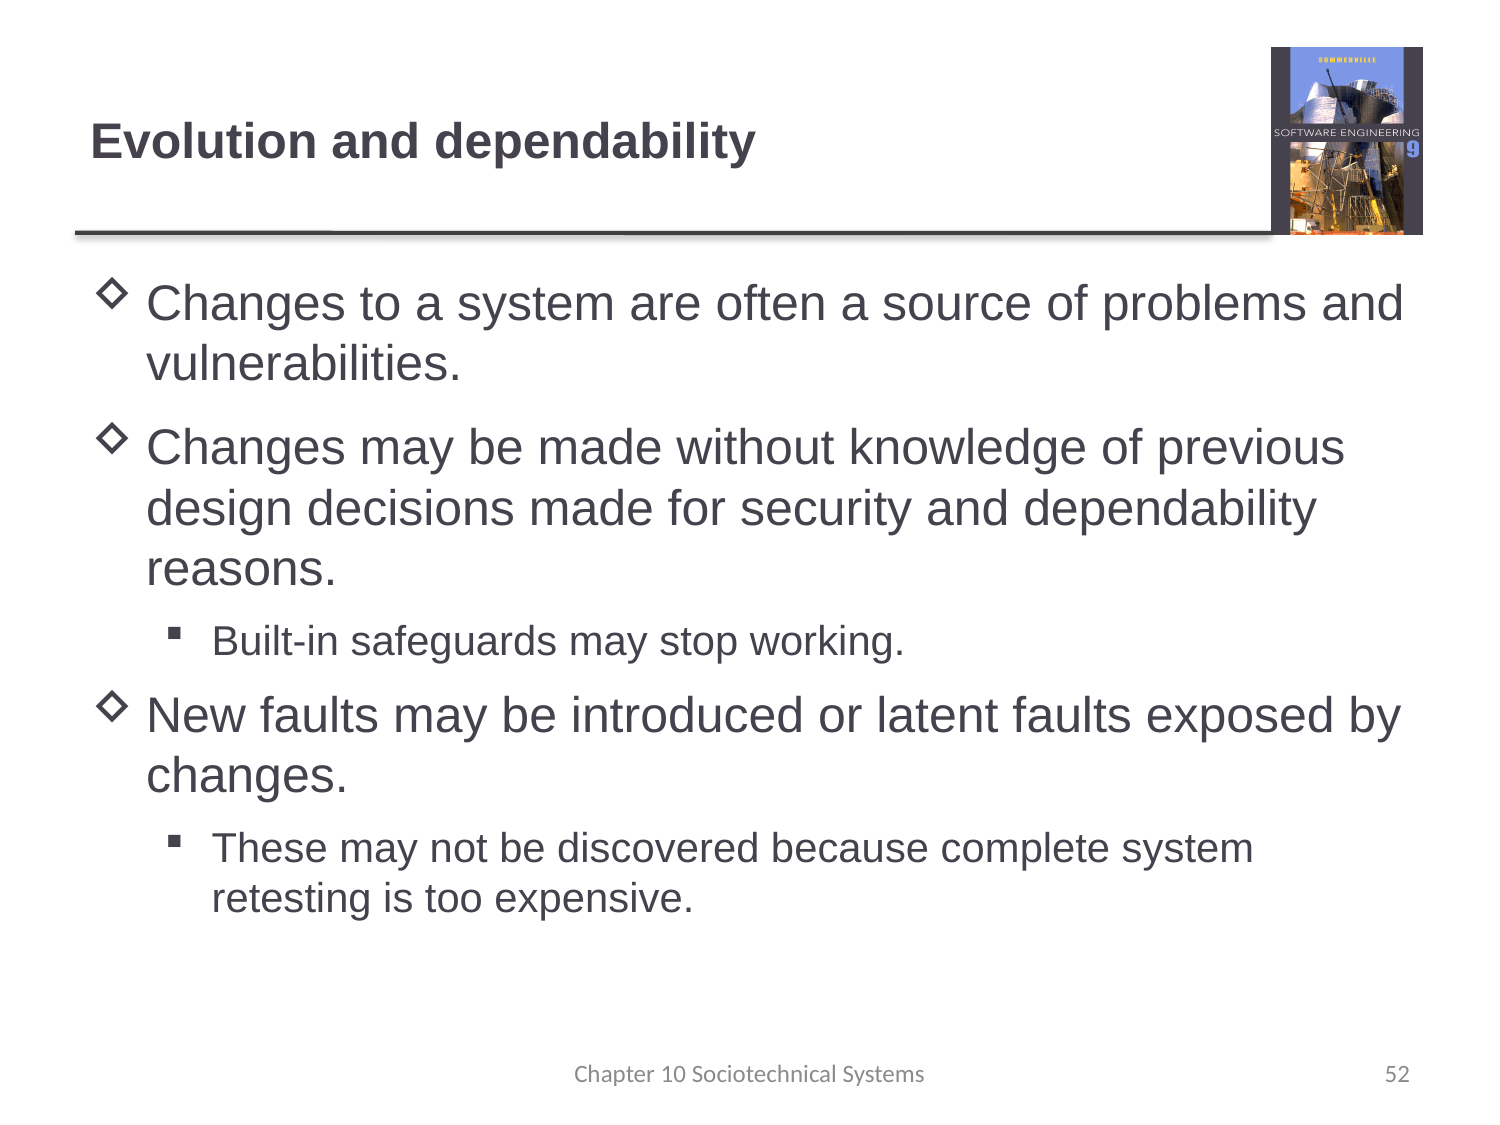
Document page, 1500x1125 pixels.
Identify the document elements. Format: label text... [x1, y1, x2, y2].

title Evolution and dependability [74, 44, 1272, 233]
list Changes to a system are often a source of problems and vulnerabilities. Changes may be made without knowledge of previous design decisions made for security and dependability reasons. Built-in safeguards may stop working. New faults may be introduced or latent faults exposed by changes. These may not be discovered because complete system retesting is too expensive. [75, 262, 1425, 1005]
footer Chapter 10 Sociotechnical Systems [512, 1042, 988, 1103]
picture [1272, 47, 1423, 235]
slide_number 52 [1074, 1042, 1425, 1103]
